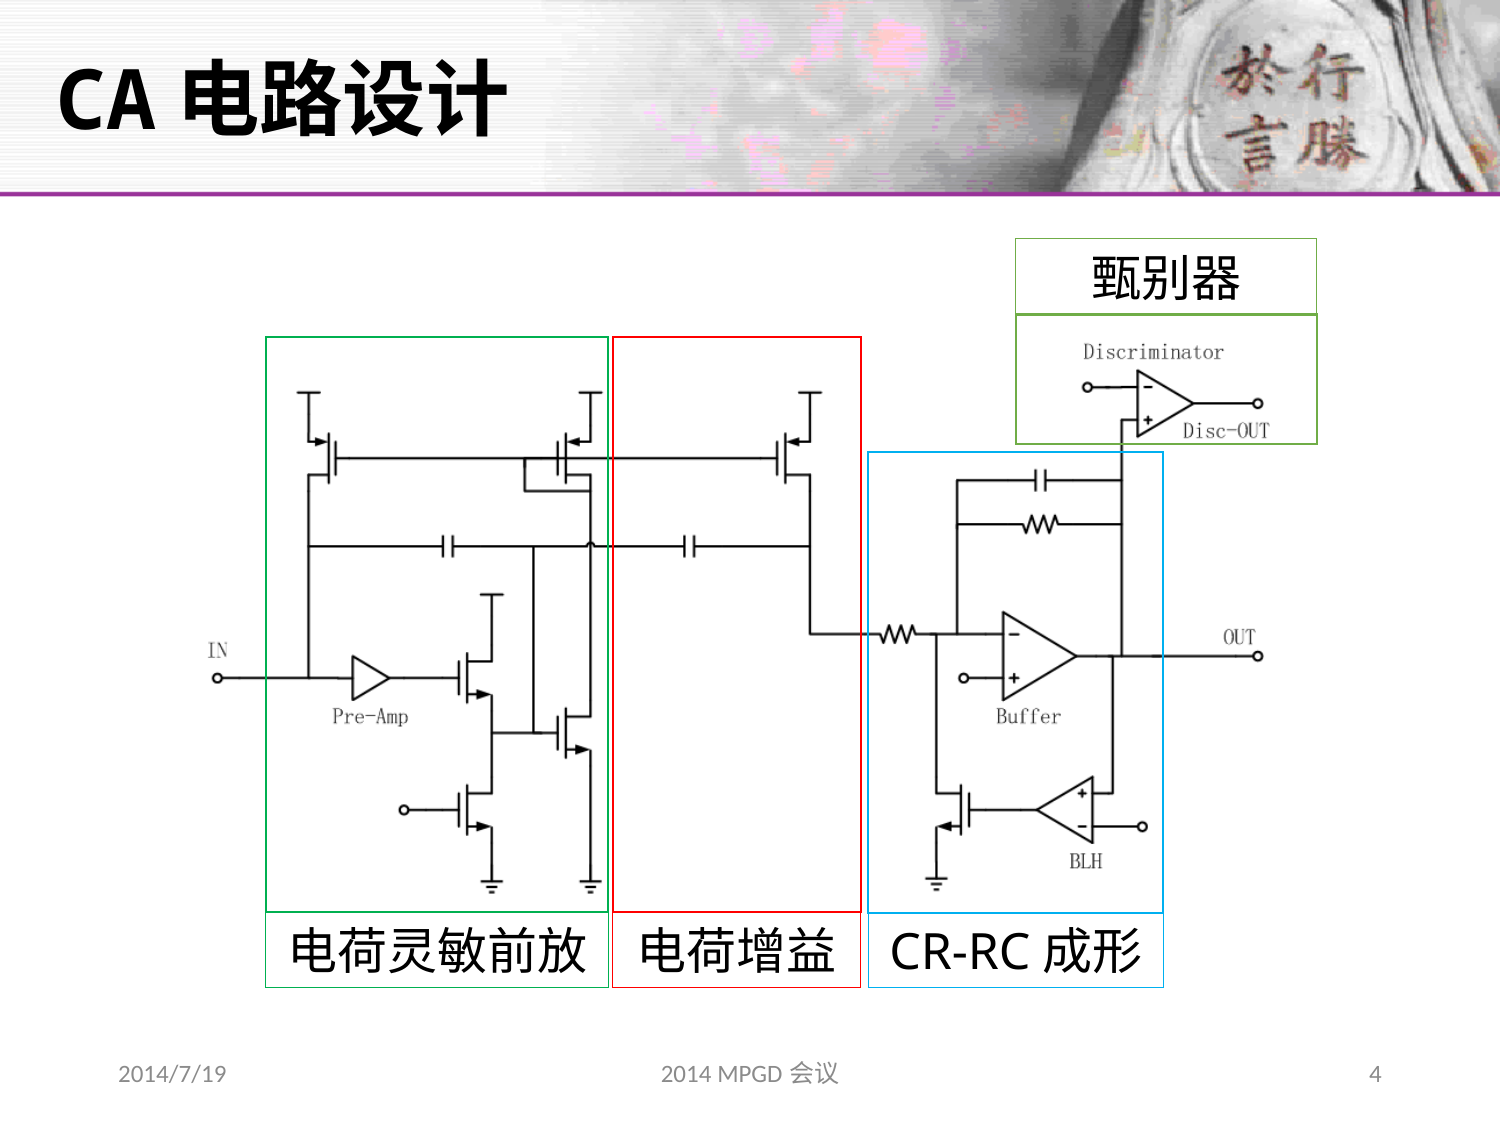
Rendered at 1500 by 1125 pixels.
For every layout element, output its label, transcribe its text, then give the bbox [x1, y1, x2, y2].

footer 2014 MPGD会议 [496, 1042, 1004, 1103]
picture [0, 0, 1500, 205]
text_box [265, 894, 609, 913]
picture [870, 454, 1161, 894]
text_box CR-RC成形 [868, 914, 1164, 988]
picture [206, 336, 1271, 894]
text_box [867, 894, 1164, 914]
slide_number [103, 1042, 441, 1103]
text_box 甄别器 [1015, 238, 1317, 313]
text_box 电荷灵敏前放 [265, 913, 609, 988]
text_box 电荷增益 [612, 913, 861, 988]
text_box [612, 894, 862, 913]
text_box [1015, 313, 1318, 445]
slide_number 4 [1059, 1042, 1397, 1103]
